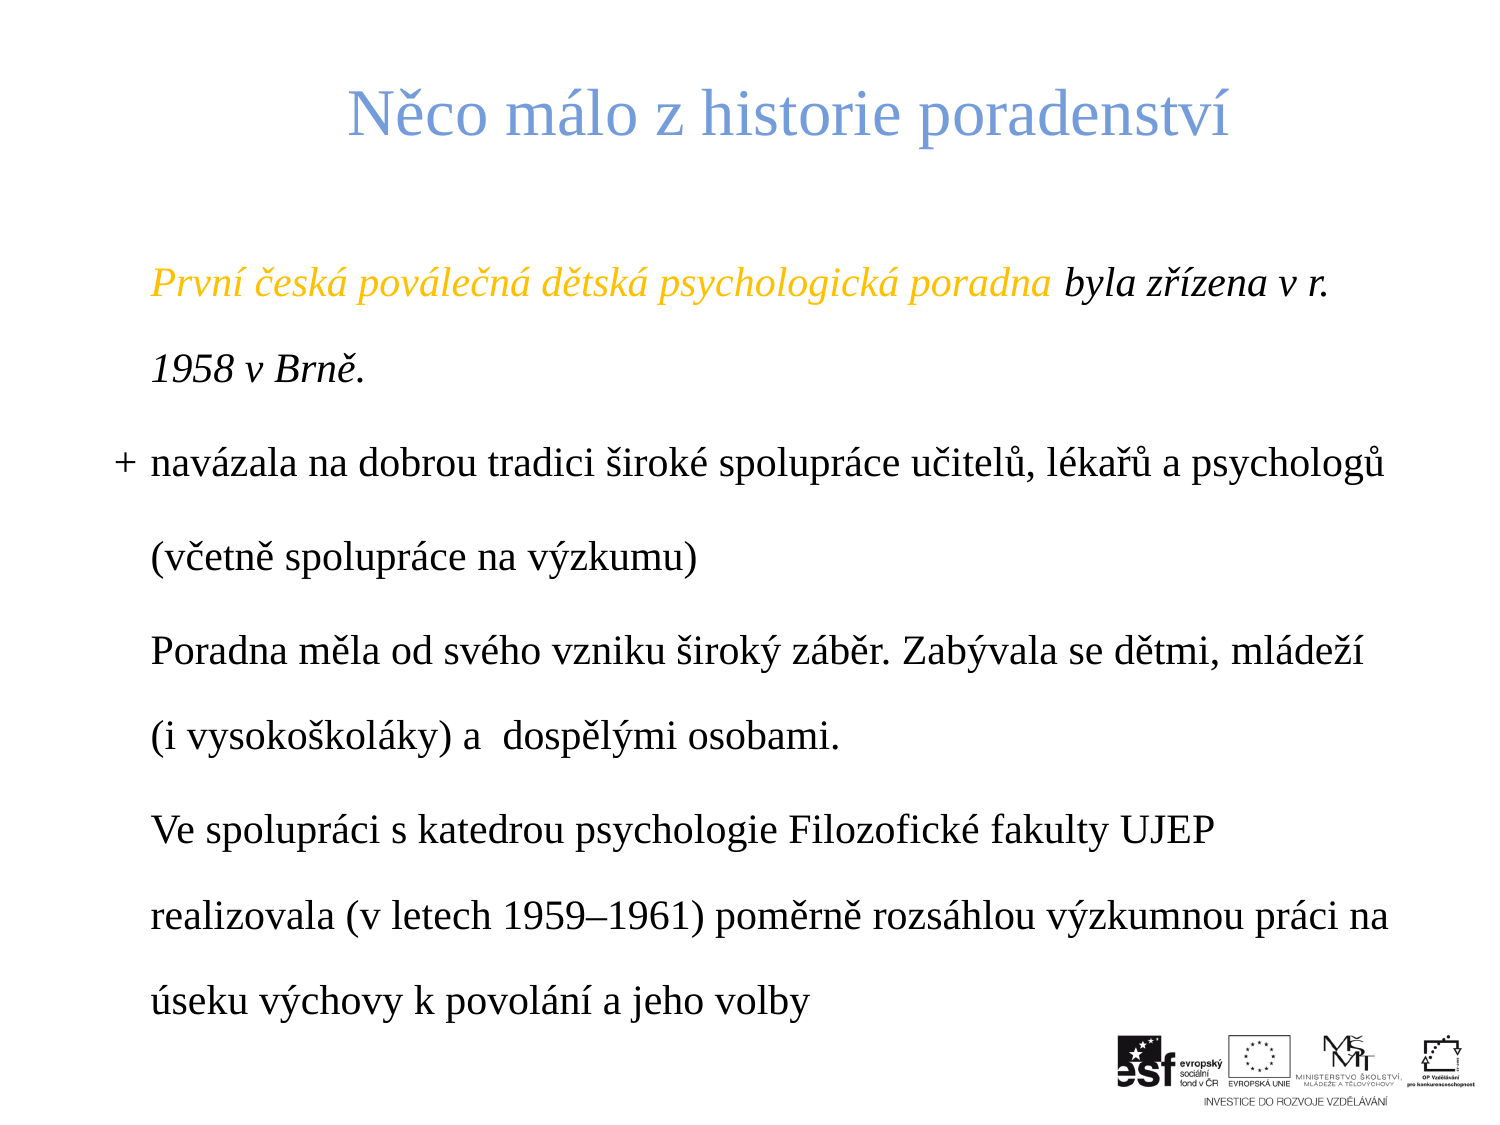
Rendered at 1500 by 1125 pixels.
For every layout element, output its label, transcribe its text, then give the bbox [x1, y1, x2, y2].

picture [1415, 1034, 1476, 1106]
list První česká poválečná dětská psychologická poradna byla zřízena v r. 1958 v Brně. + navázala na dobrou tradici široké spolupráce učitelů, lékařů a psychologů (včetně spolupráce na výzkumu) Poradna měla od svého vzniku široký záběr. Zabývala se dětmi, mládeží (i vysokoškoláky) a dospělými osobami. Ve spolupráci s katedrou psychologie Filozofické fakulty UJEP realizovala (v letech 1959–1961) poměrně rozsáhlou výzkumnou práci na úseku výchovy k povolání a jeho volby [64, 160, 1415, 1125]
title Něco málo z historie poradenství [75, 43, 1425, 173]
